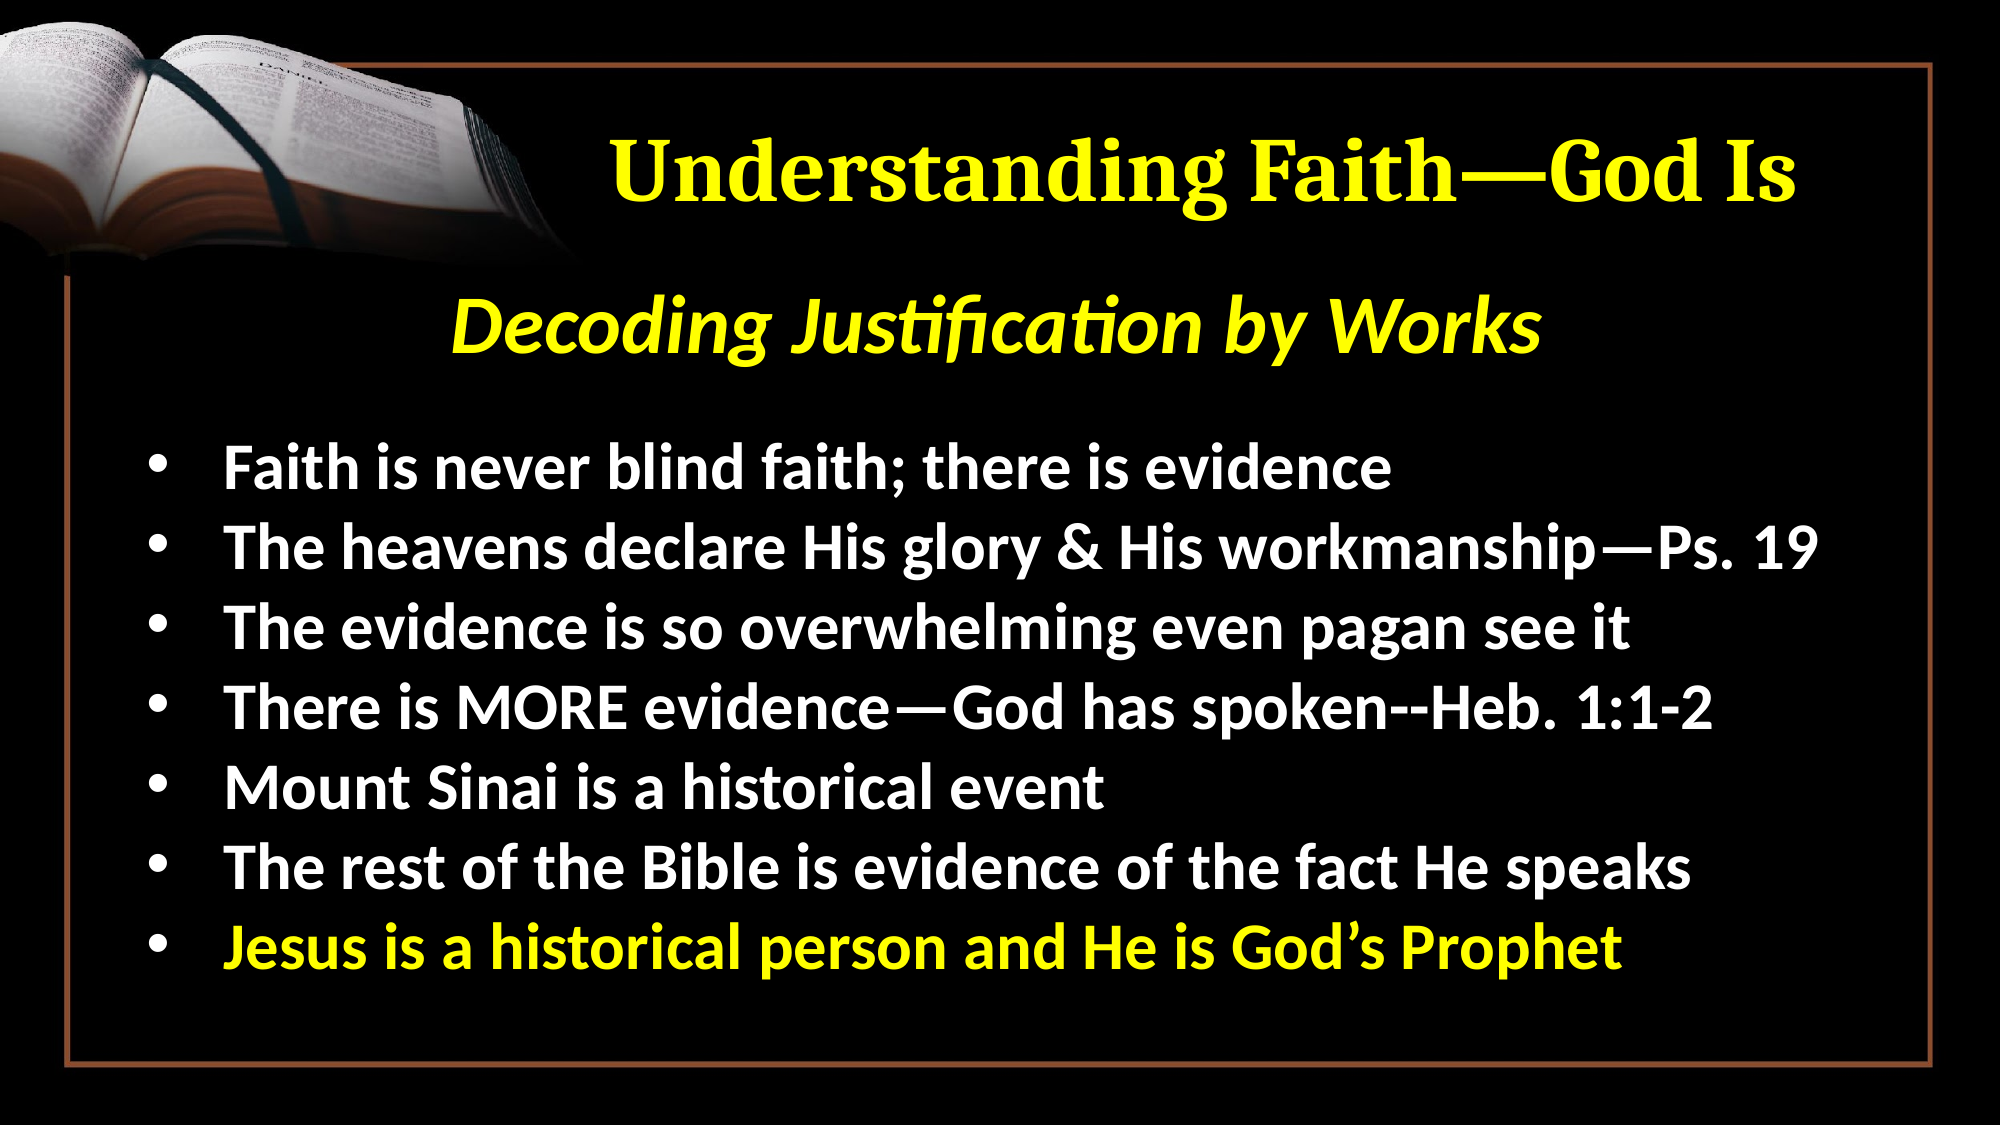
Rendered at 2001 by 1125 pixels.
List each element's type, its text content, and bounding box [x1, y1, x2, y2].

text_box Decoding Justification by Works Faith is never blind faith; there is evidence The heavens declare His glory & His workmanship—Ps. 19 The evidence is so overwhelming even pagan see it There is MORE evidence—God has spoken--Heb. 1:1-2 Mount Sinai is a historical event The rest of the Bible is evidence of the fact He speaks Jesus is a historical person and He is God’s Prophet [131, 262, 1863, 990]
picture [0, 0, 2000, 1125]
title Understanding Faith—God Is [488, 50, 1940, 294]
